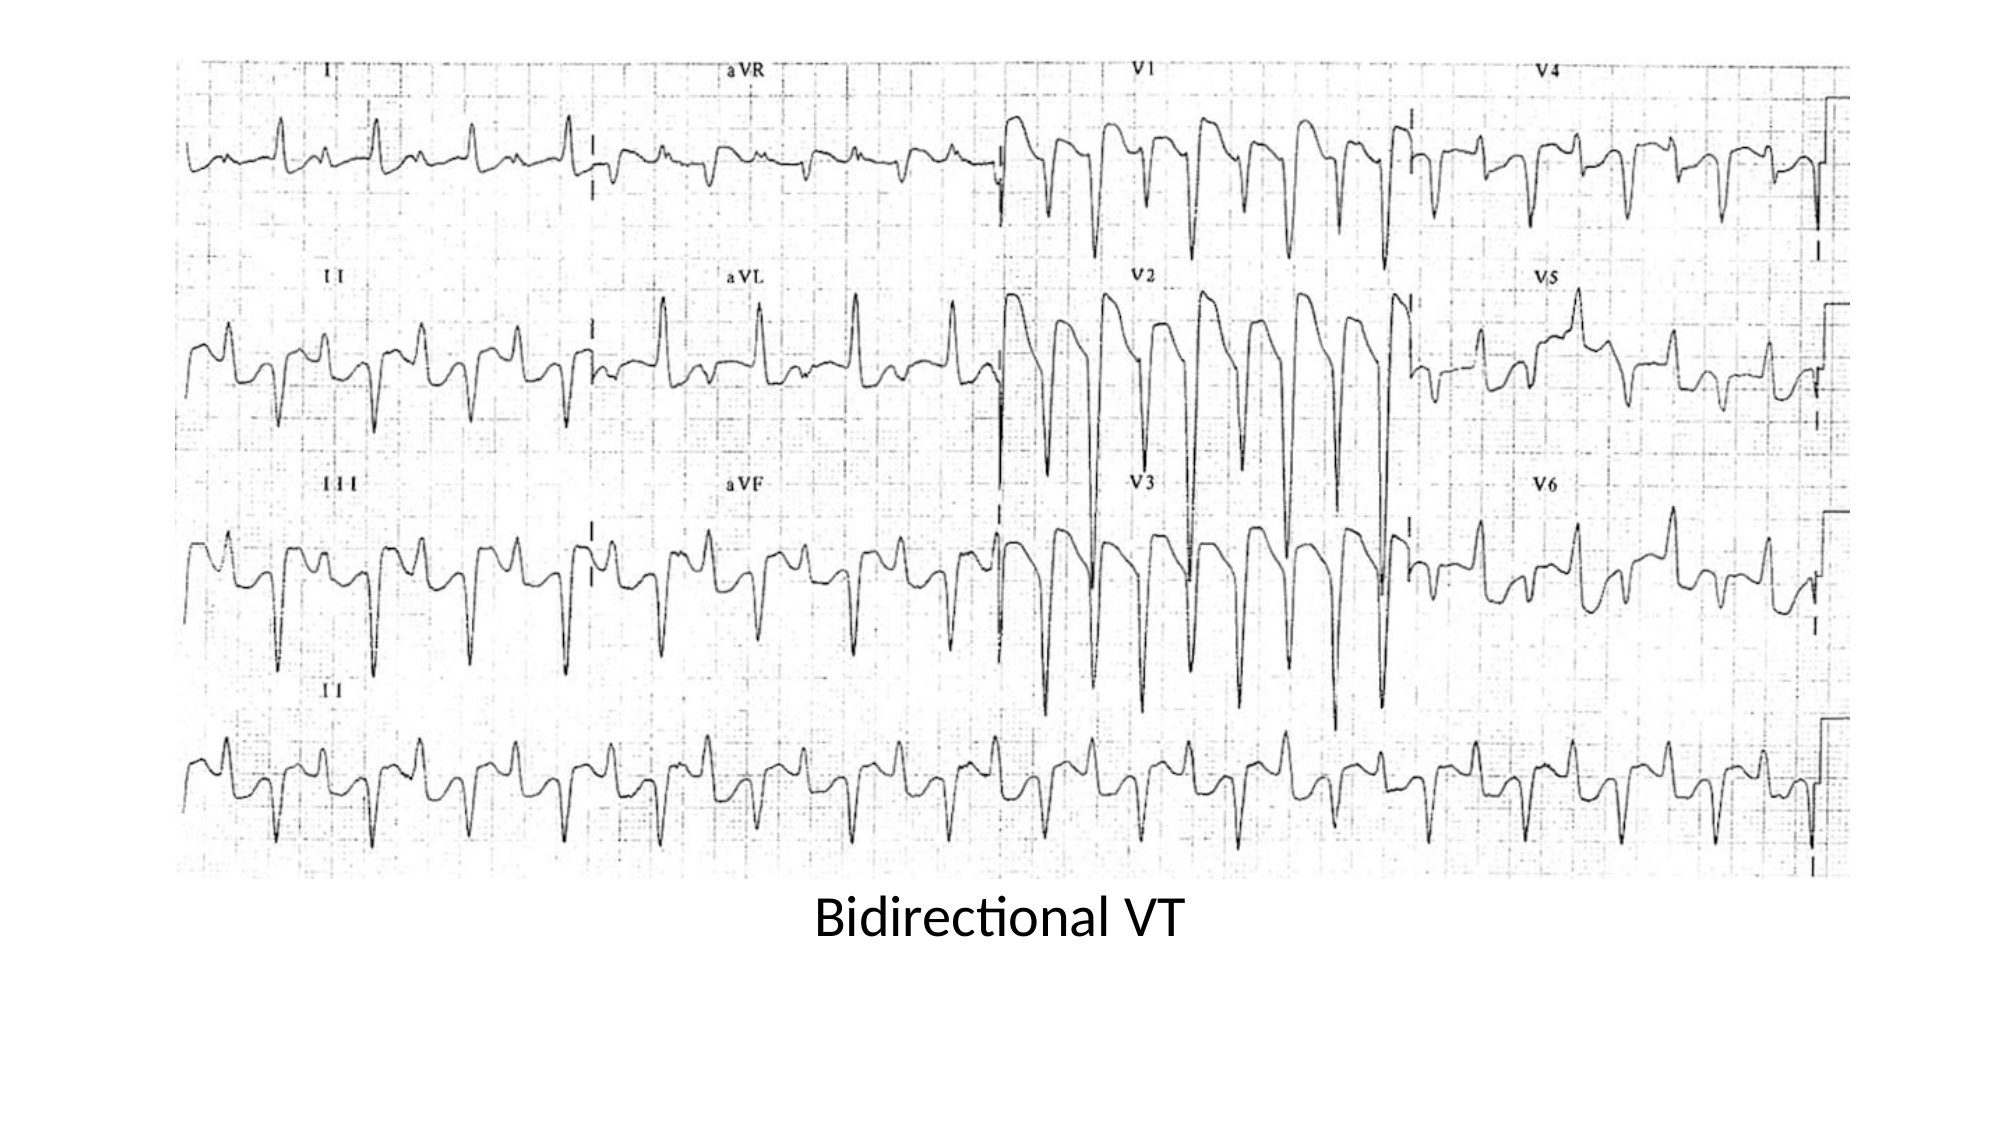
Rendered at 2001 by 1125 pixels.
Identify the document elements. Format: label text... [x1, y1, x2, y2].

list Bidirectional VT [137, 878, 1863, 1014]
picture [175, 59, 1850, 879]
